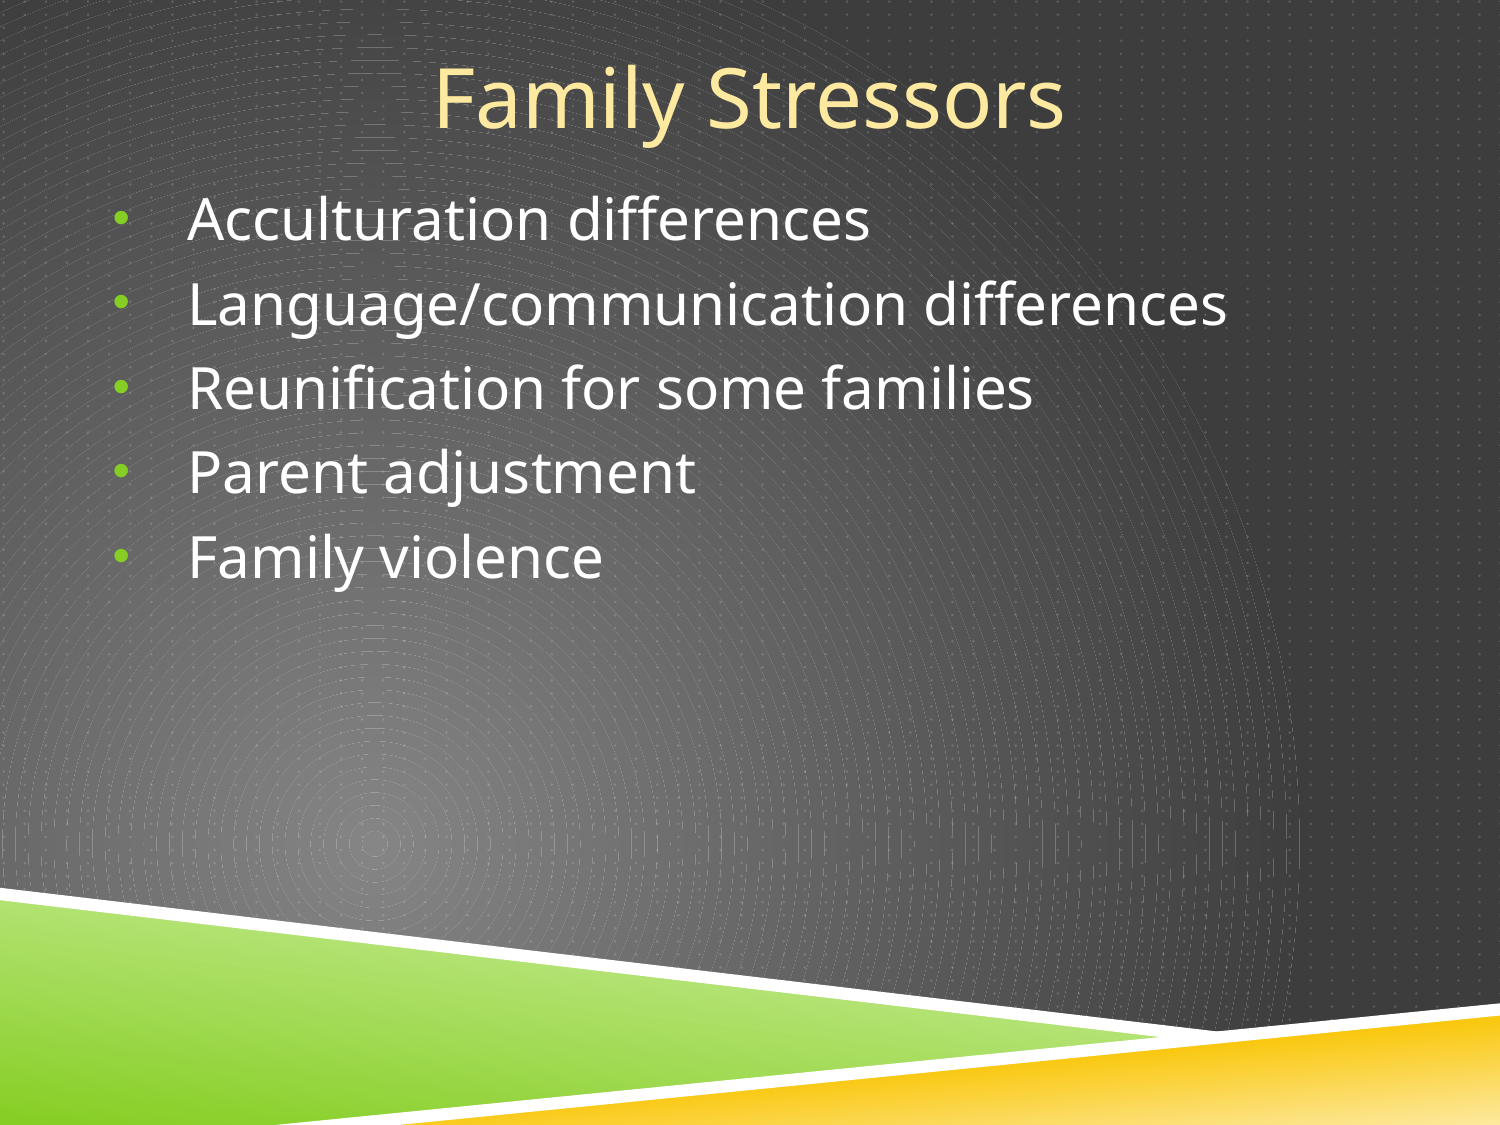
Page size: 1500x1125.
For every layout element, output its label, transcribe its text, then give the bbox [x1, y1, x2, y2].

text_box Family Stressors [112, 37, 1388, 175]
list Acculturation differences Language/communication differences Reunification for some families Parent adjustment Family violence [112, 175, 1388, 875]
